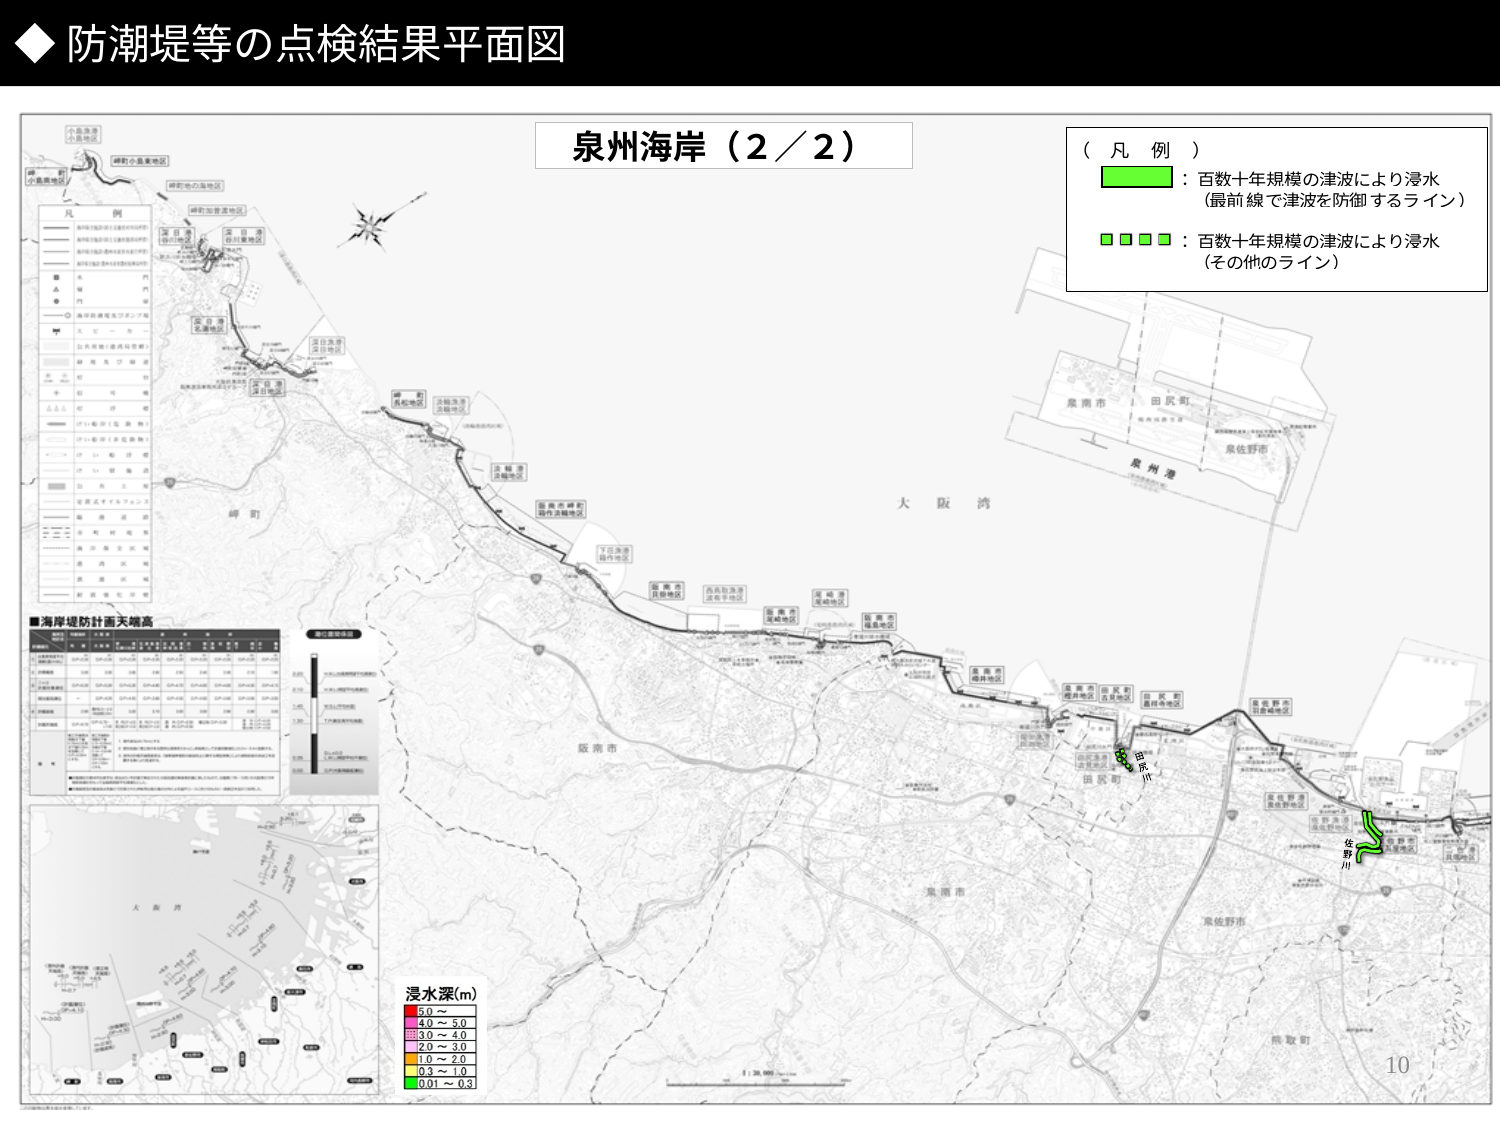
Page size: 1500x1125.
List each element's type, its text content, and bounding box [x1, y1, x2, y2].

text_box ◆防潮堤等の点検結果平面図 [0, 0, 1500, 87]
picture [2, 103, 1500, 1118]
